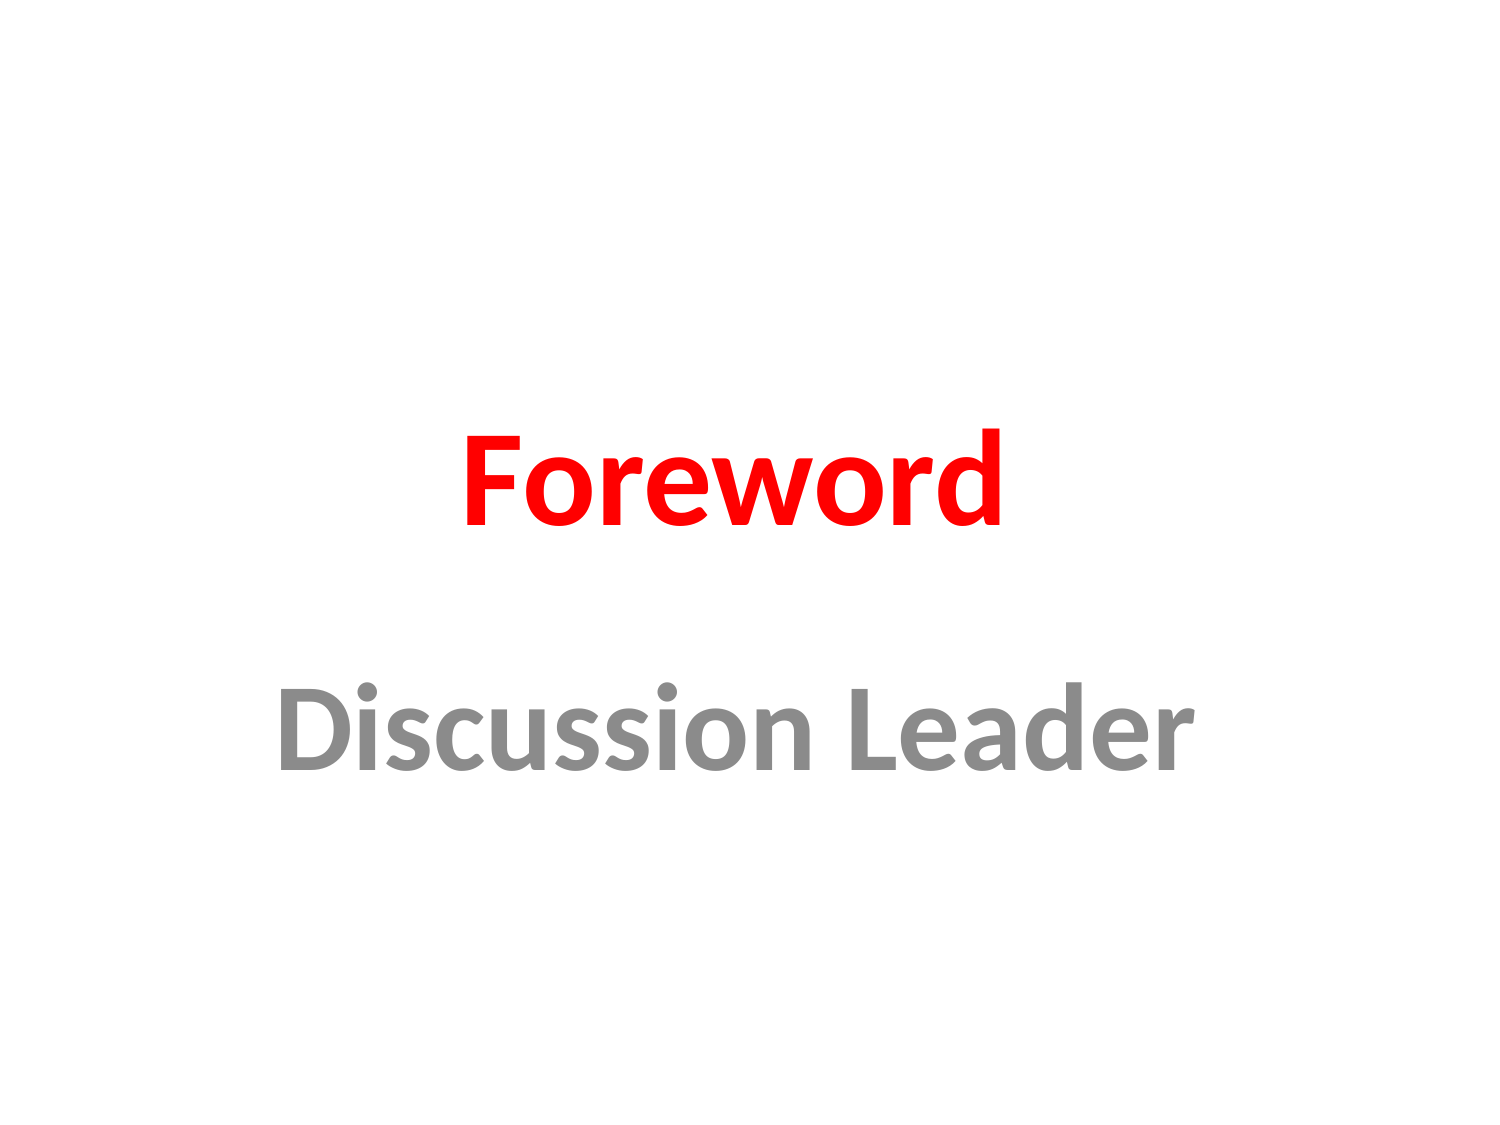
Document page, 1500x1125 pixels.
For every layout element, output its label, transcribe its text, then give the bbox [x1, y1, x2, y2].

subtitle Discussion Leader [225, 637, 1275, 925]
title Foreword [112, 349, 1388, 591]
